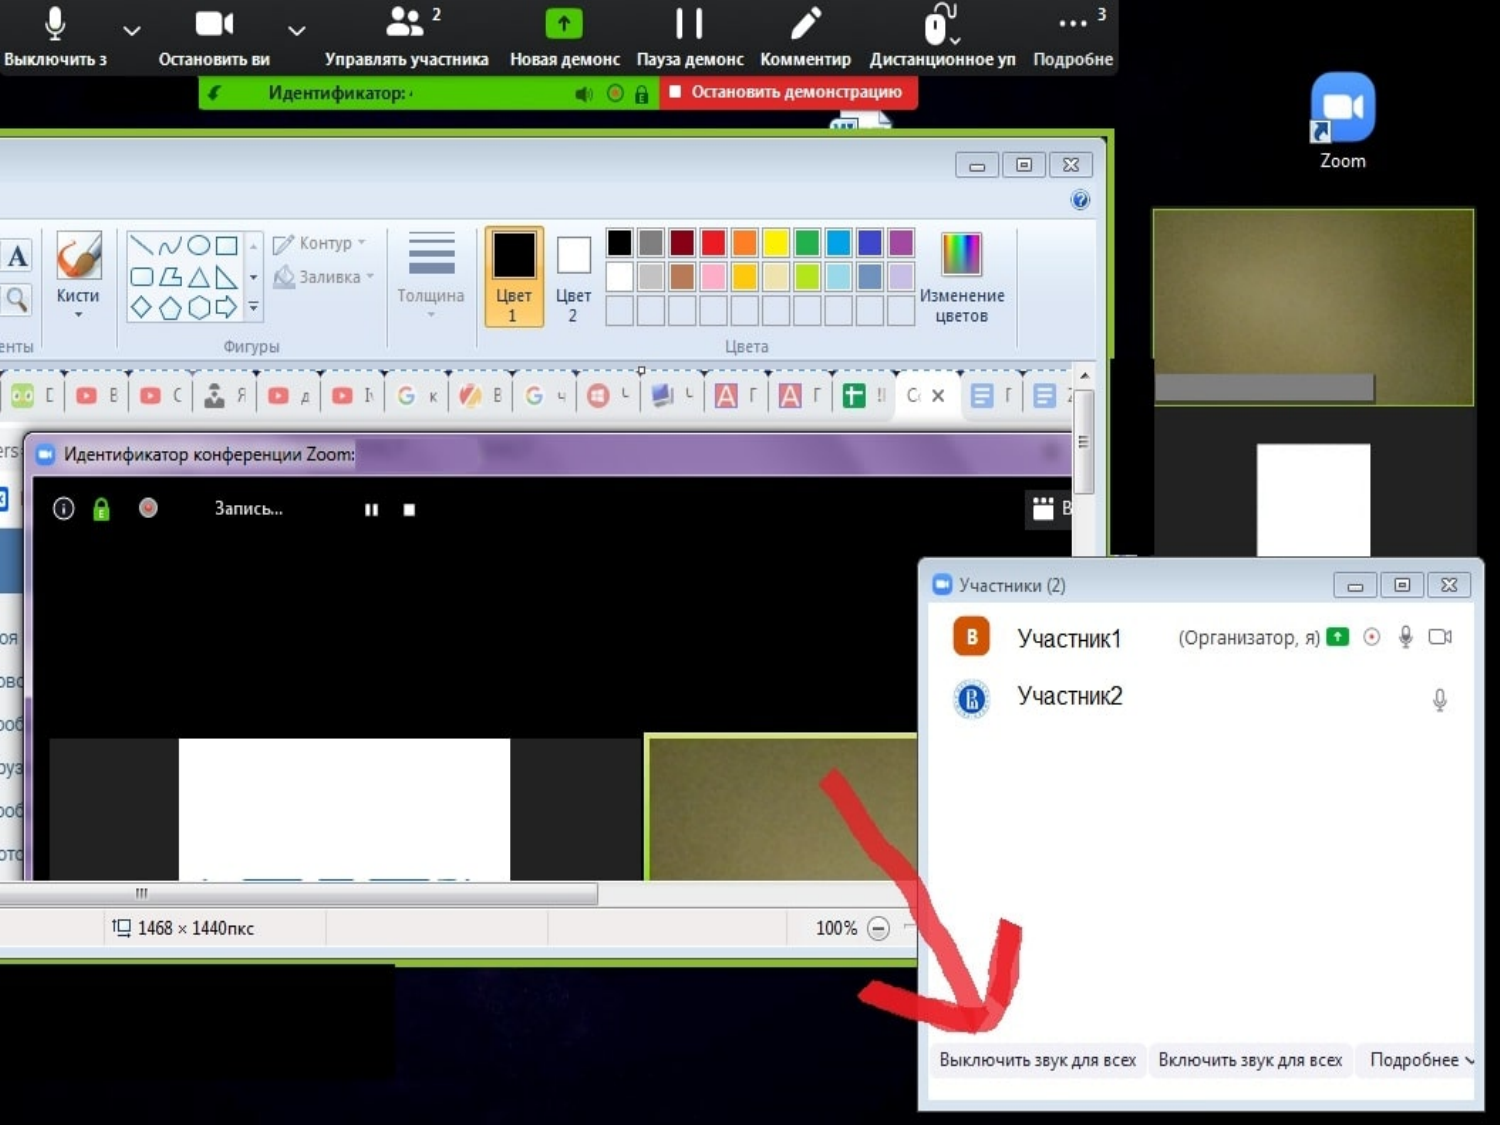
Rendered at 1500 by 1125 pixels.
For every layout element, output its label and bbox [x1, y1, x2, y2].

list [0, 0, 1500, 1125]
